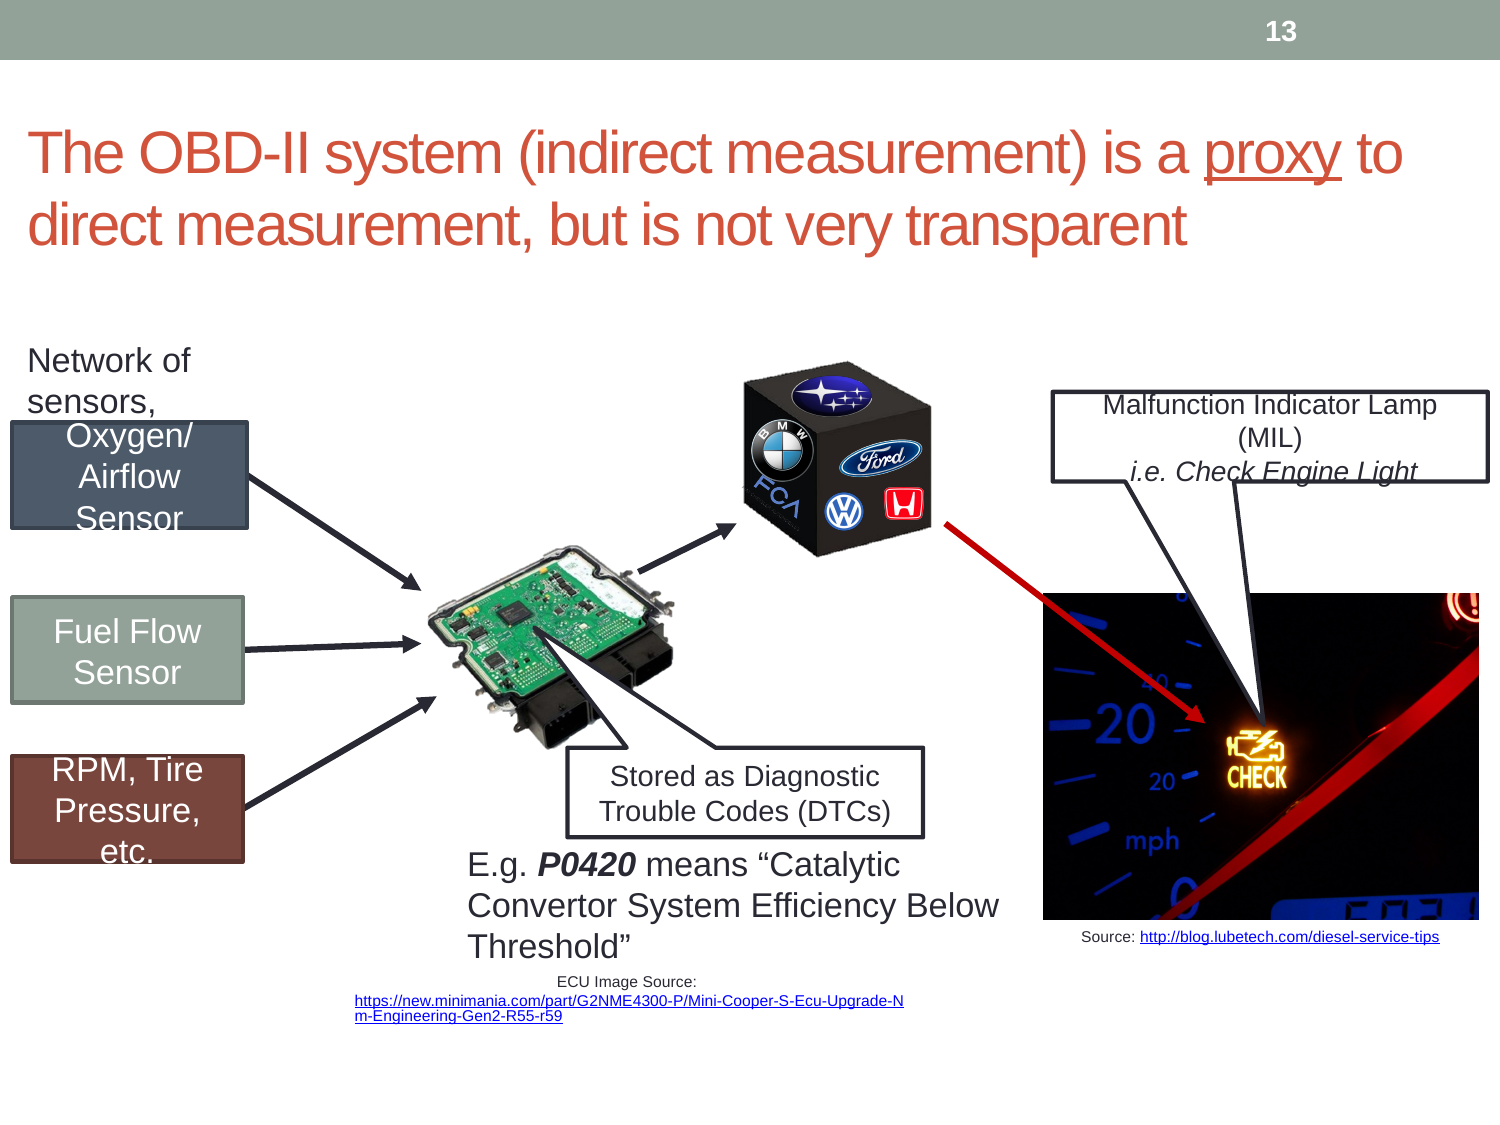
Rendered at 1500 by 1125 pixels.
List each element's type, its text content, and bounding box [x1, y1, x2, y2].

picture [715, 334, 962, 584]
text_box E.g. P0420 means “Catalytic Convertor System Efficiency Below Threshold” [452, 834, 1032, 973]
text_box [742, 353, 925, 531]
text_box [246, 474, 422, 592]
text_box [242, 695, 437, 810]
text_box Malfunction Indicator Lamp (MIL) i.e. Check Engine Light [1050, 389, 1490, 589]
slide_number 13 [1250, 3, 1425, 57]
picture [1043, 592, 1480, 920]
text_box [638, 523, 737, 573]
text_box Fuel Flow Sensor [10, 595, 245, 705]
list Network of sensors, including: [12, 330, 324, 414]
text_box Source: http://blog.lubetech.com/diesel-service-tips [1051, 928, 1470, 991]
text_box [945, 523, 1206, 724]
text_box Stored as Diagnostic Trouble Codes (DTCs) [565, 744, 926, 834]
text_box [242, 643, 422, 651]
text_box Oxygen/ Airflow Sensor [10, 420, 249, 530]
title The OBD-II system (indirect measurement) is a proxy to direct measurement, but is not very transparent [12, 104, 1488, 268]
picture [396, 489, 705, 798]
text_box RPM, Tire Pressure, etc. [10, 754, 245, 864]
text_box ECU Image Source: https://new.minimania.com/part/G2NME4300-P/Mini-Cooper-S-Ecu-Upgrade-Nm-Engineering-Gen2-R55-r59 [339, 964, 919, 1055]
